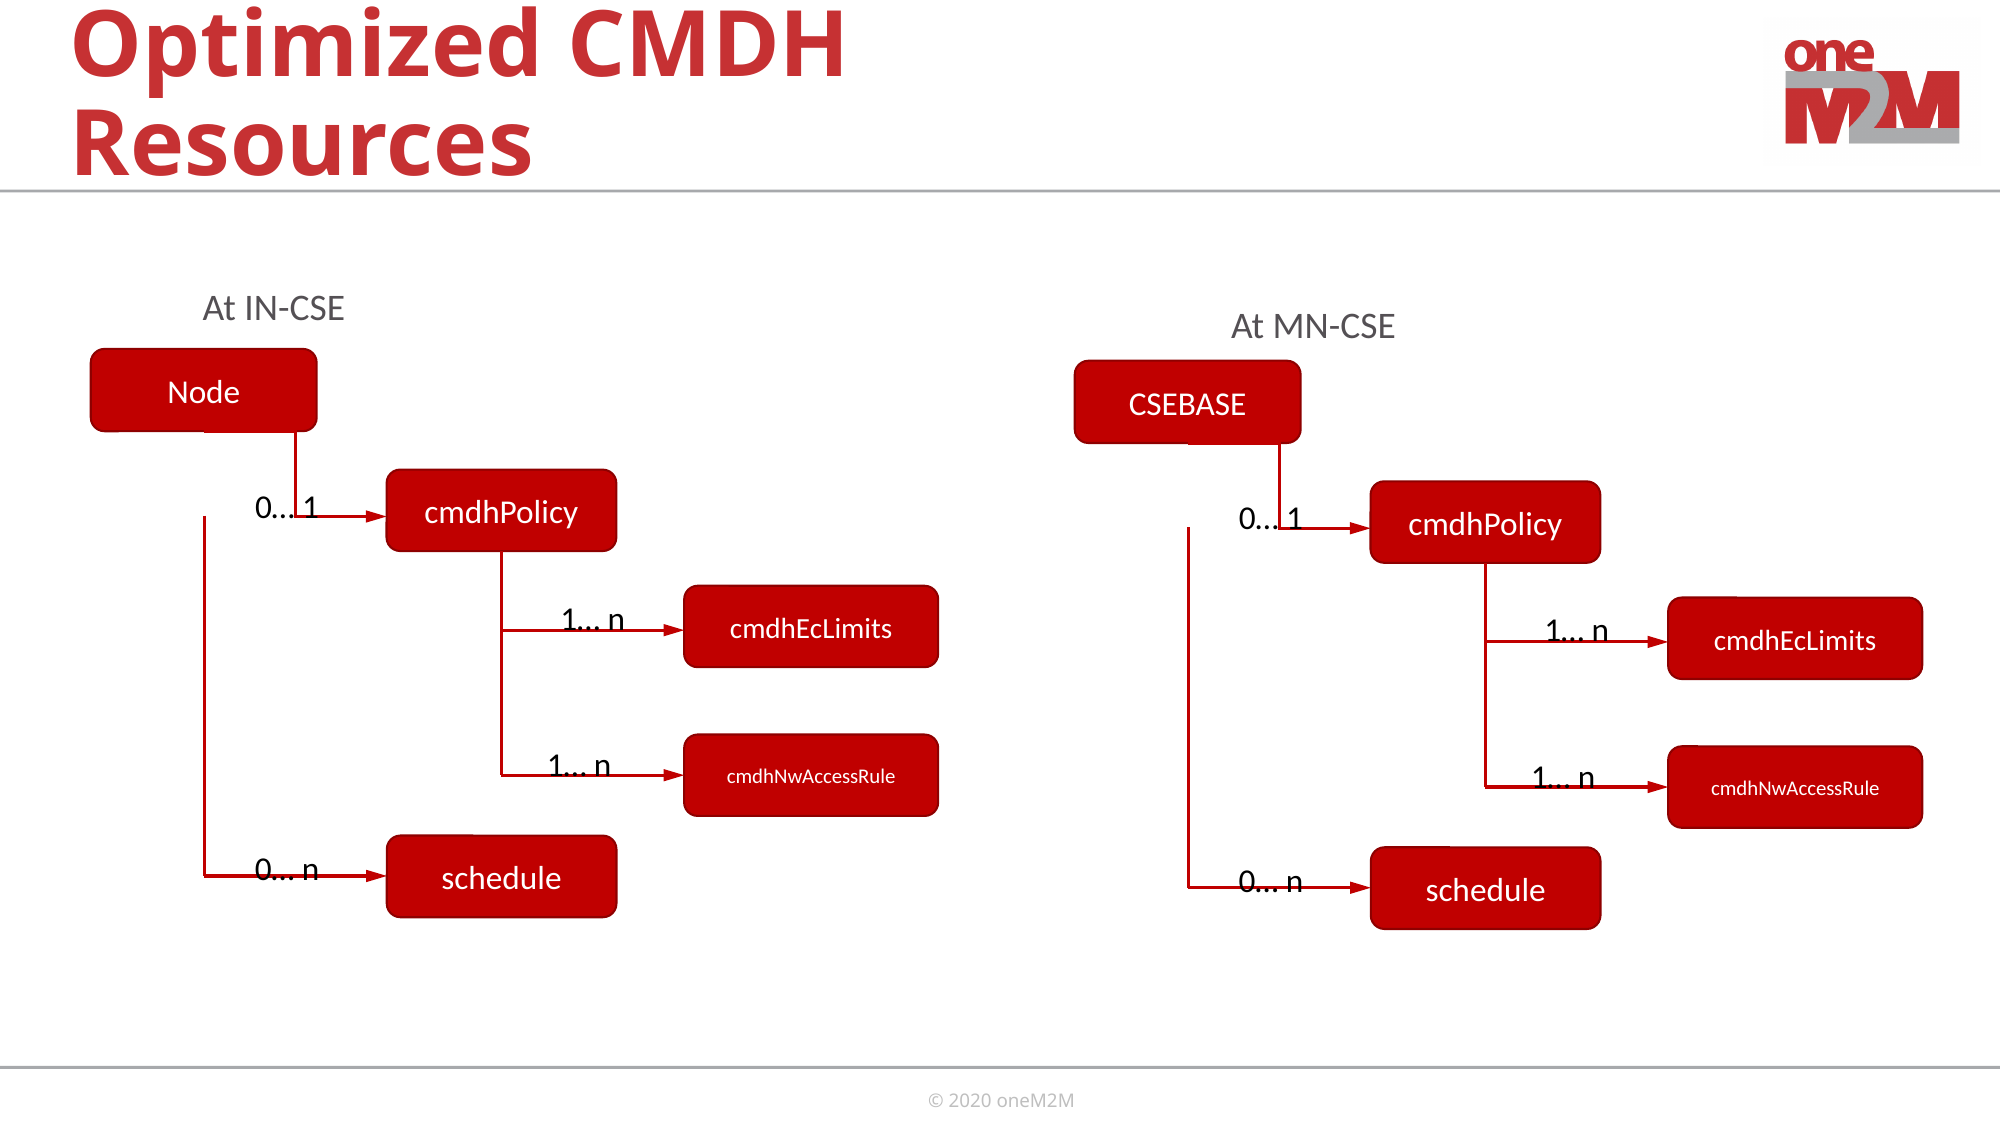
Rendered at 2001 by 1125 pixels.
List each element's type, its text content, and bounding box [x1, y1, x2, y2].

text_box At IN-CSE [187, 275, 361, 335]
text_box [1074, 360, 1923, 929]
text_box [90, 348, 939, 918]
title Optimized CMDH Resources [54, 0, 1343, 193]
text_box At MN-CSE [1216, 294, 1412, 354]
picture [1763, 17, 1981, 166]
